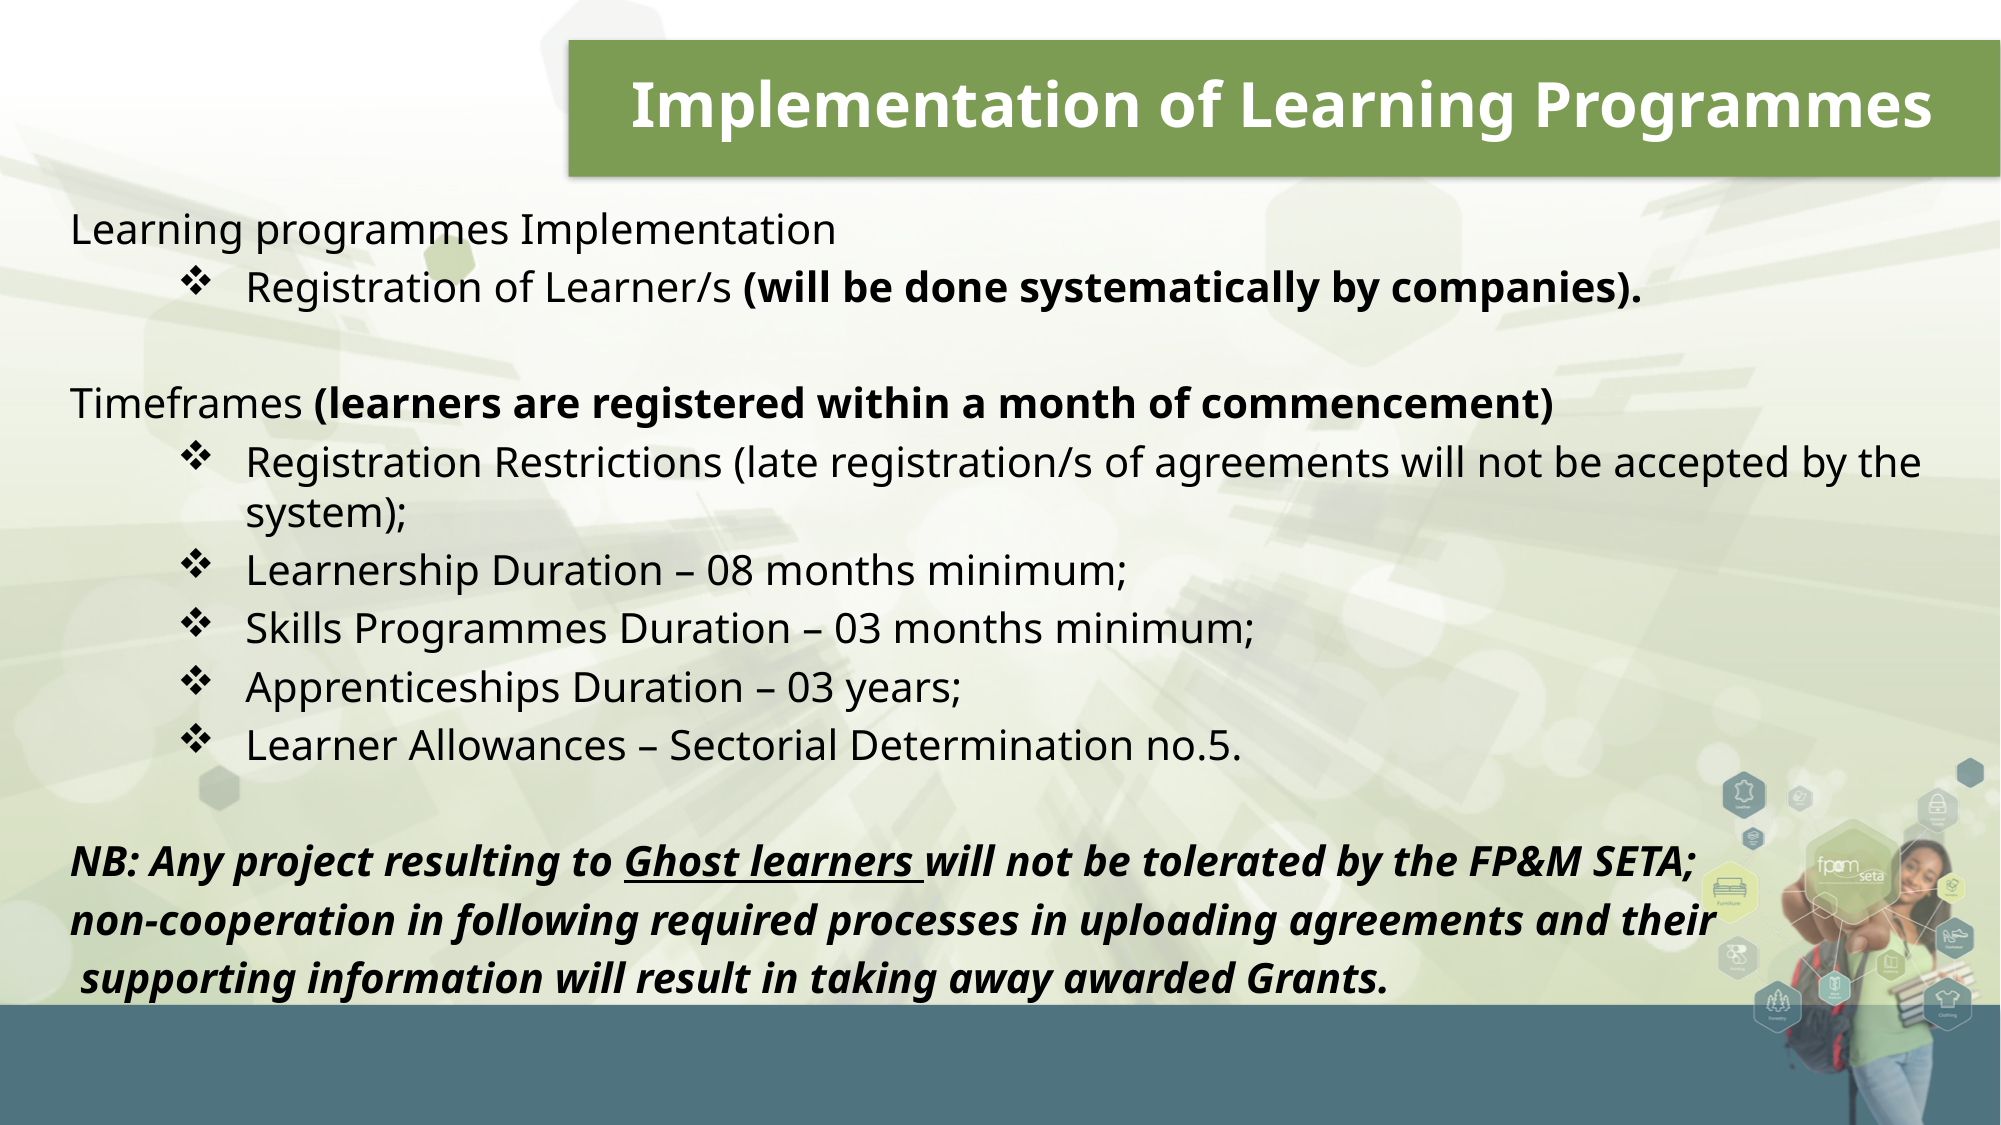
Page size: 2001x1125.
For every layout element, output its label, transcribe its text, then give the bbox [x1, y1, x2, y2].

list Learning programmes Implementation Registration of Learner/s (will be done systematically by companies). Timeframes (learners are registered within a month of commencement) Registration Restrictions (late registration/s of agreements will not be accepted by the system); Learnership Duration – 08 months minimum; Skills Programmes Duration – 03 months minimum; Apprenticeships Duration – 03 years; Learner Allowances – Sectorial Determination no.5. NB: Any project resulting to Ghost learners will not be tolerated by the FP&M SETA; non-cooperation in following required processes in uploading agreements and their supporting information will result in taking away awarded Grants. [54, 195, 2000, 1018]
title Implementation of Learning Programmes [149, 9, 1950, 195]
